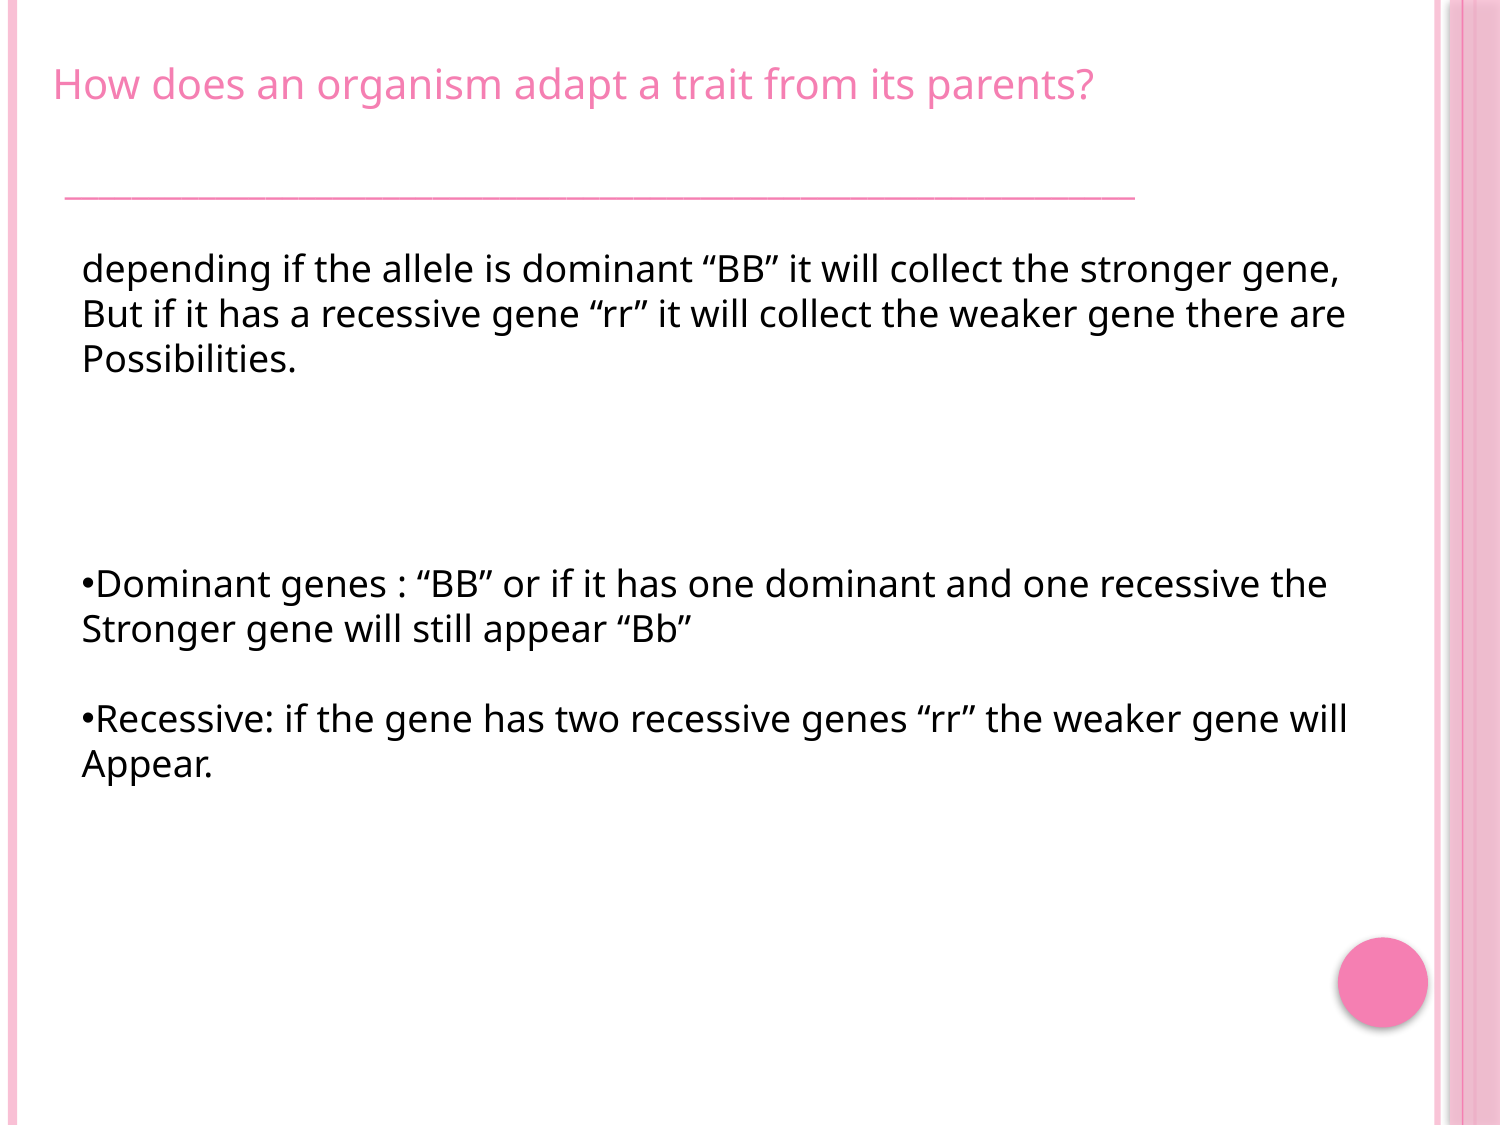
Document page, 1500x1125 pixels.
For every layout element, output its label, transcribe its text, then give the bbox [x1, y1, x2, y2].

text_box How does an organism adapt a trait from its parents? [37, 50, 1188, 115]
text_box ________________________________________________________________ [49, 149, 1463, 210]
text_box depending if the allele is dominant “BB” it will collect the stronger gene, But if it has a recessive gene “rr” it will collect the weaker gene there are Possibilities. Dominant genes : “BB” or if it has one dominant and one recessive the Stronger gene will still appear “Bb” Recessive: if the gene has two recessive genes “rr” the weaker gene will Appear. [66, 237, 1375, 793]
